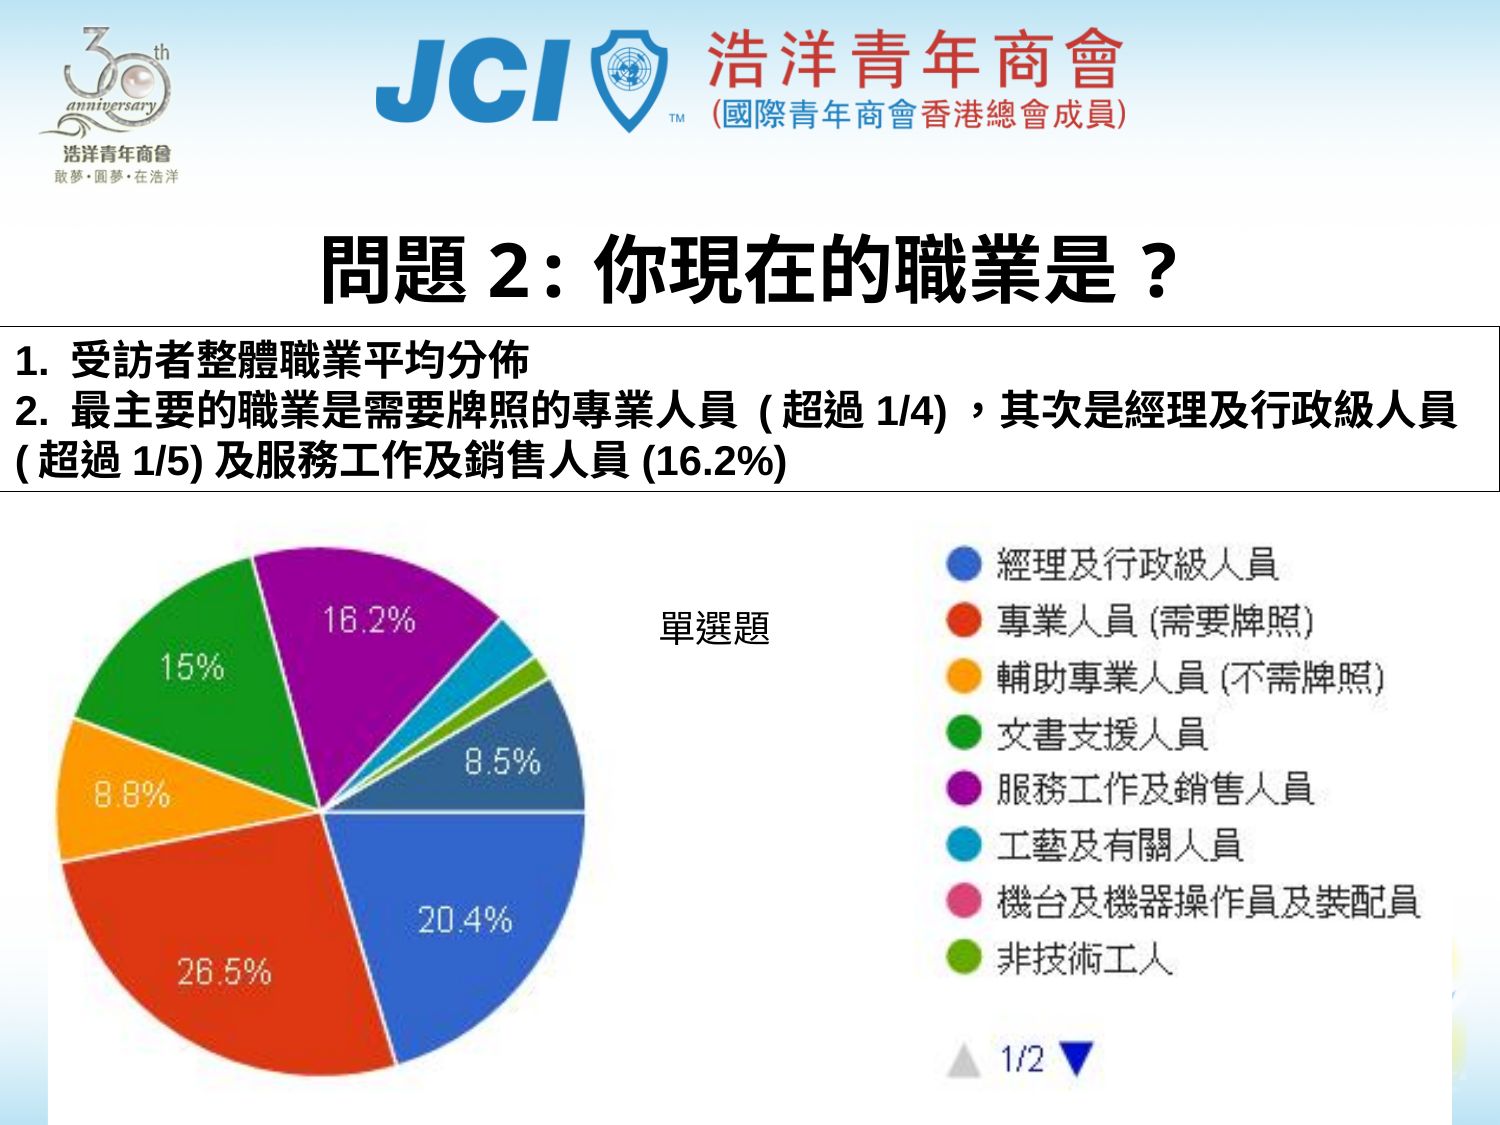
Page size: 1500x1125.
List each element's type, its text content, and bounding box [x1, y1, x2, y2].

text_box 1. 受訪者整體職業平均分佈 2. 最主要的職業是需要牌照的專業人員 (超過1/4)，其次是經理及行政級人員 (超過1/5)及服務工作及銷售人員(16.2%) [0, 326, 1500, 492]
picture [0, 0, 1500, 326]
title 問題2:你現在的職業是? [75, 196, 1425, 326]
picture [0, 492, 1500, 1125]
